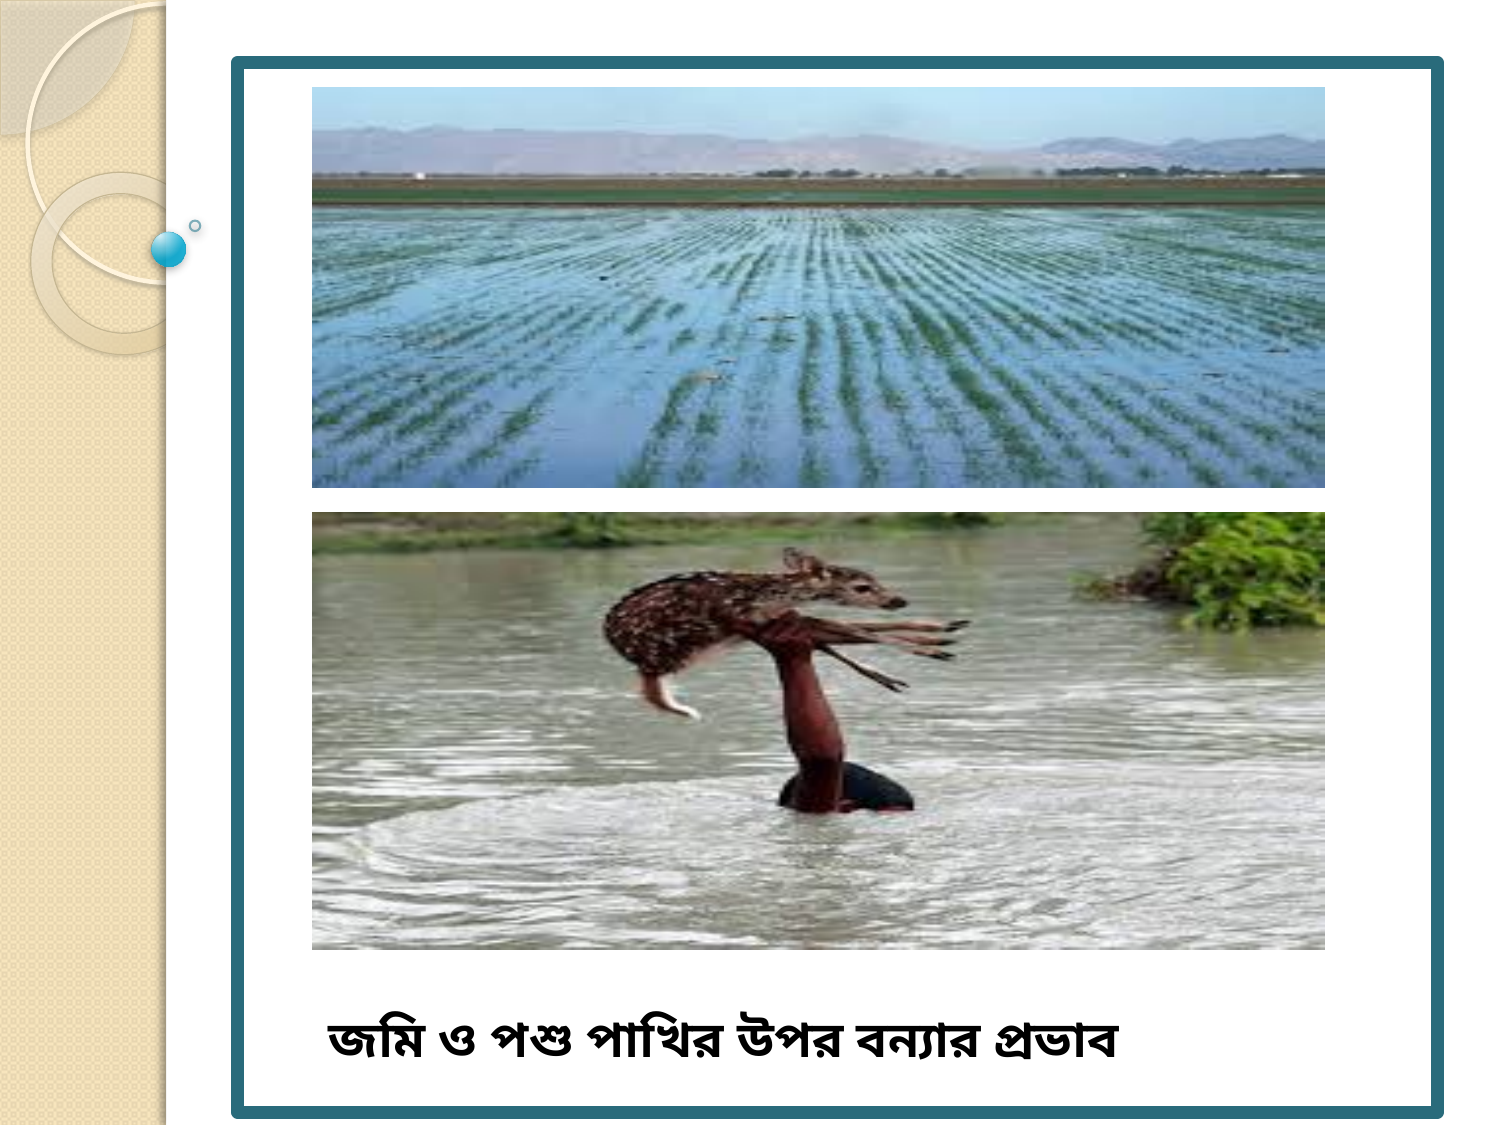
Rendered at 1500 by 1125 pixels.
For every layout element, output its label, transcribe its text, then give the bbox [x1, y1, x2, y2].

text_box জমি ও পশু পাখির উপর বন্যার প্রভাব [313, 999, 1327, 1075]
text_box [235, 60, 1439, 1114]
picture [312, 512, 1326, 951]
picture [312, 87, 1326, 488]
